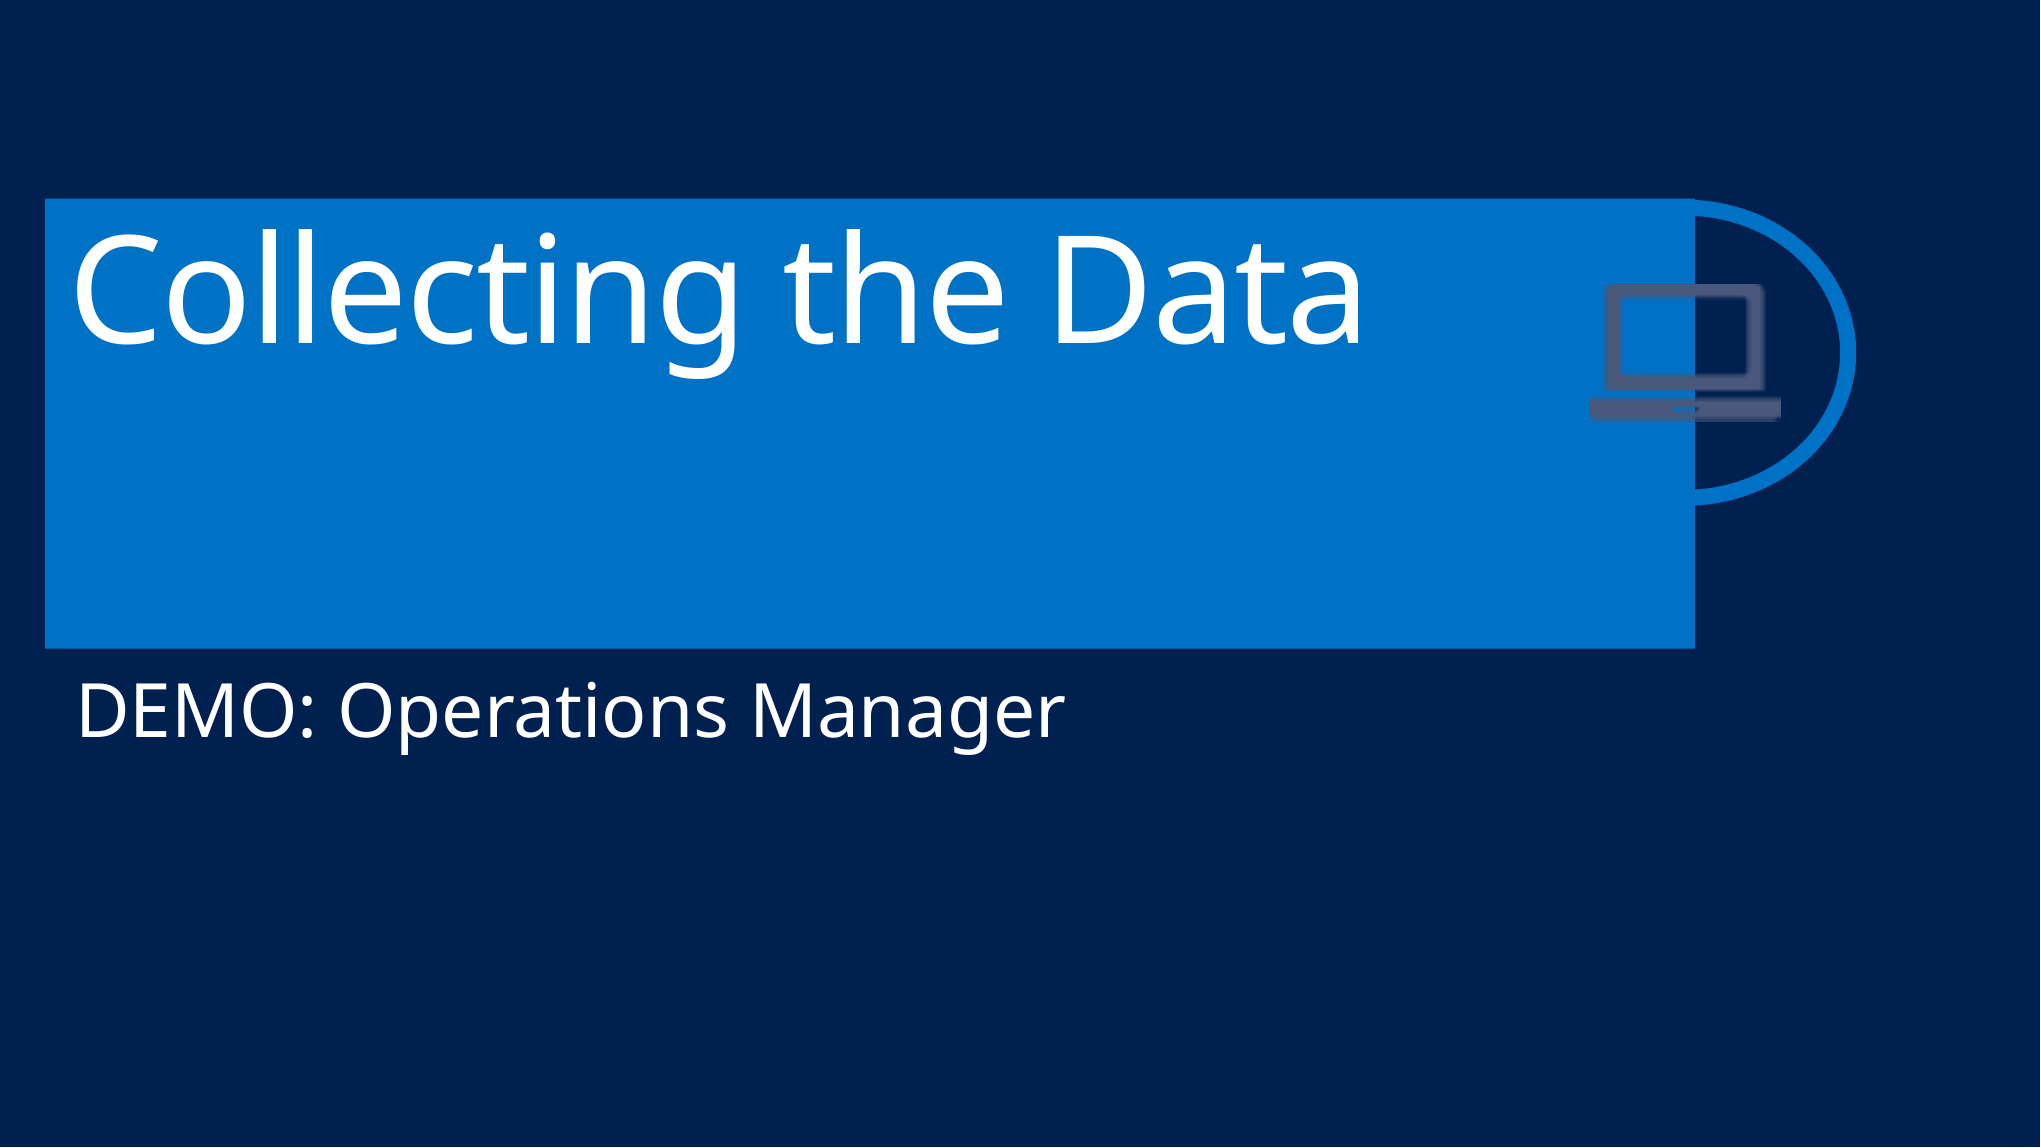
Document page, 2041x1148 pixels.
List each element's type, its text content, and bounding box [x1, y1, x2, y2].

list DEMO: Operations Manager [45, 648, 1696, 949]
title Collecting the Data [45, 198, 1695, 648]
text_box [1513, 199, 1857, 507]
